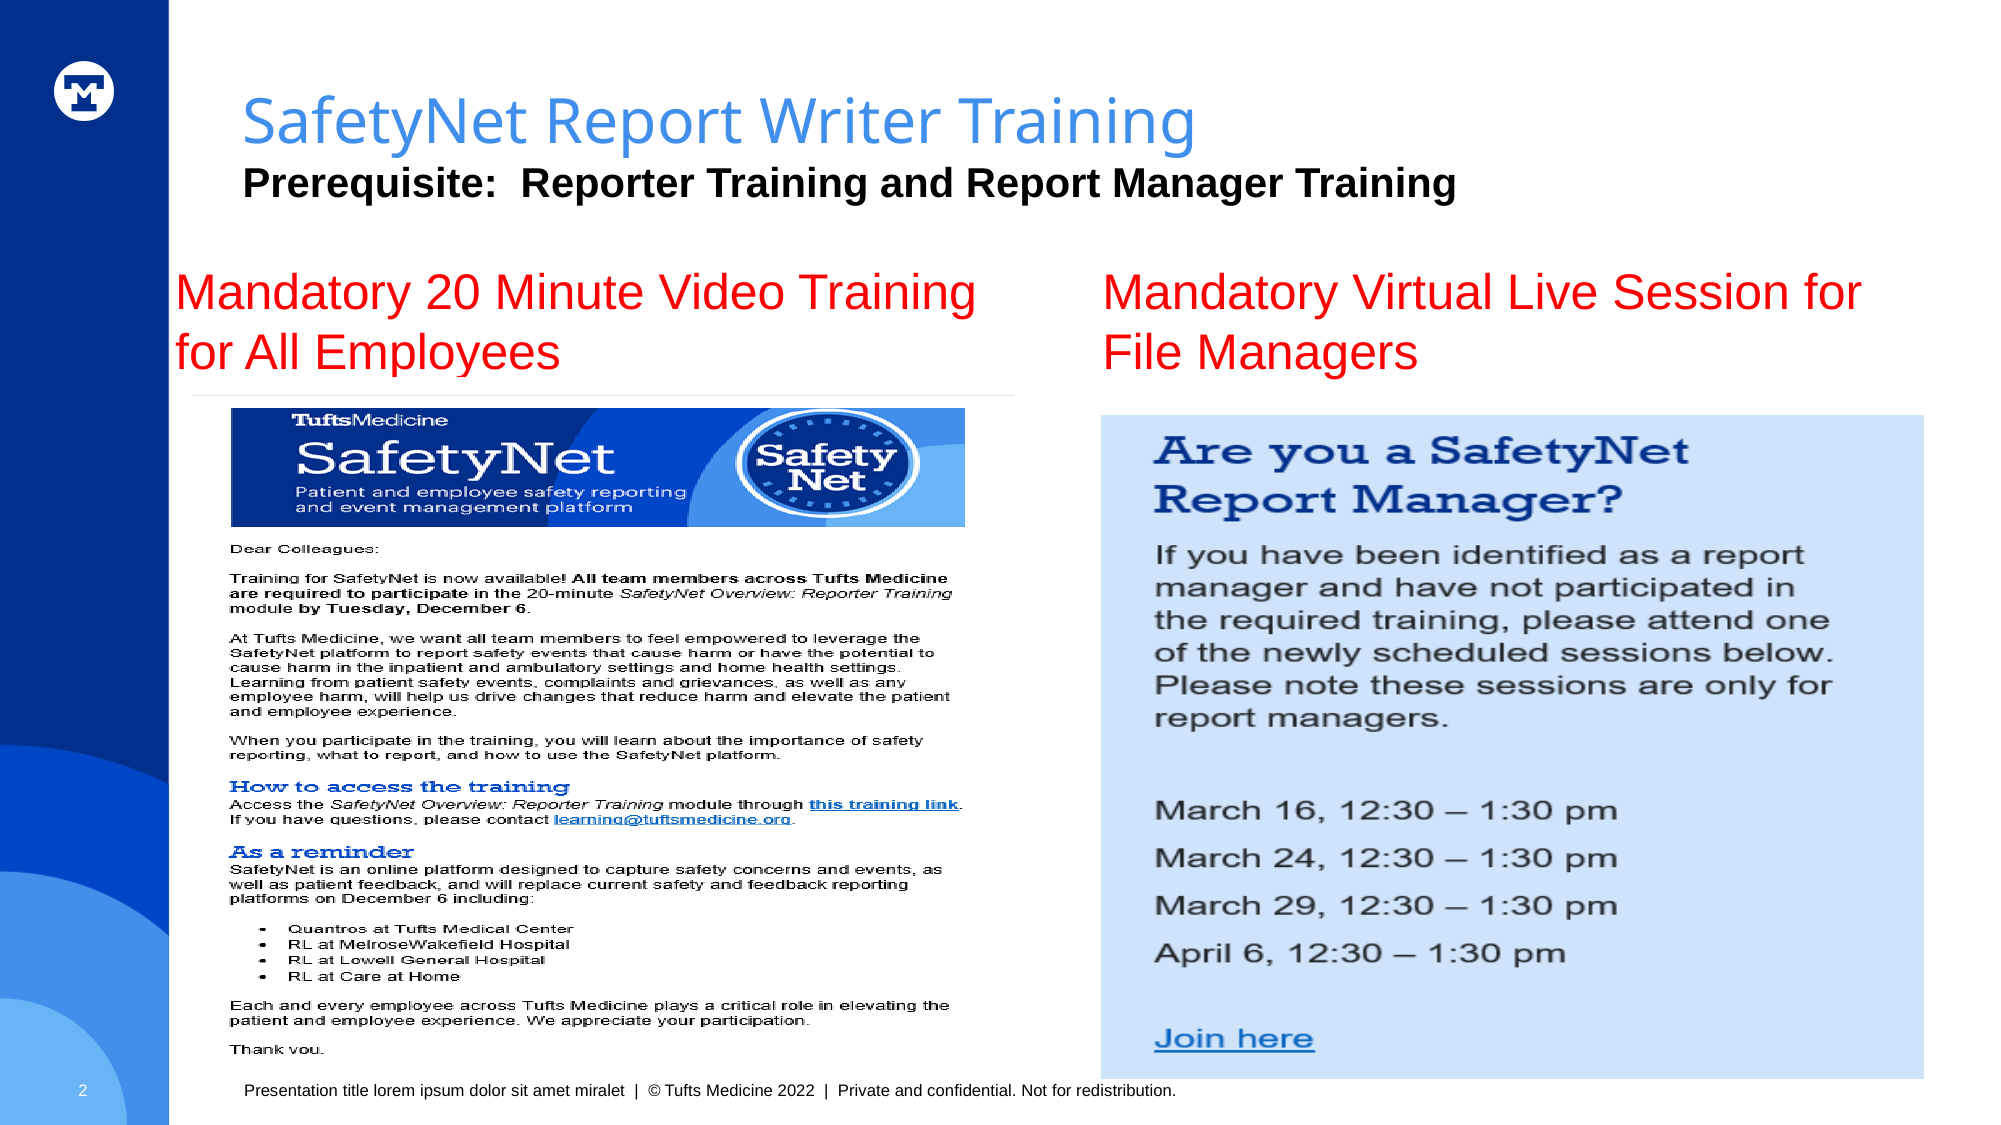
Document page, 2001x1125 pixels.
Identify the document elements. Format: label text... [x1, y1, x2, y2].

list Mandatory 20 Minute Video Training for All Employees [175, 259, 1065, 1051]
footer Presentation title lorem ipsum dolor sit amet miralet | © Tufts Medicine 2022 | Private and confidential. Not for redistribution. [242, 1075, 1352, 1100]
title SafetyNet Report Writer Training Prerequisite: Reporter Training and Report Manager Training [242, 74, 1924, 207]
slide_number 2 [46, 1075, 120, 1100]
list Mandatory Virtual Live Session for File Managers [1102, 259, 1925, 1051]
picture [0, 0, 2001, 1125]
